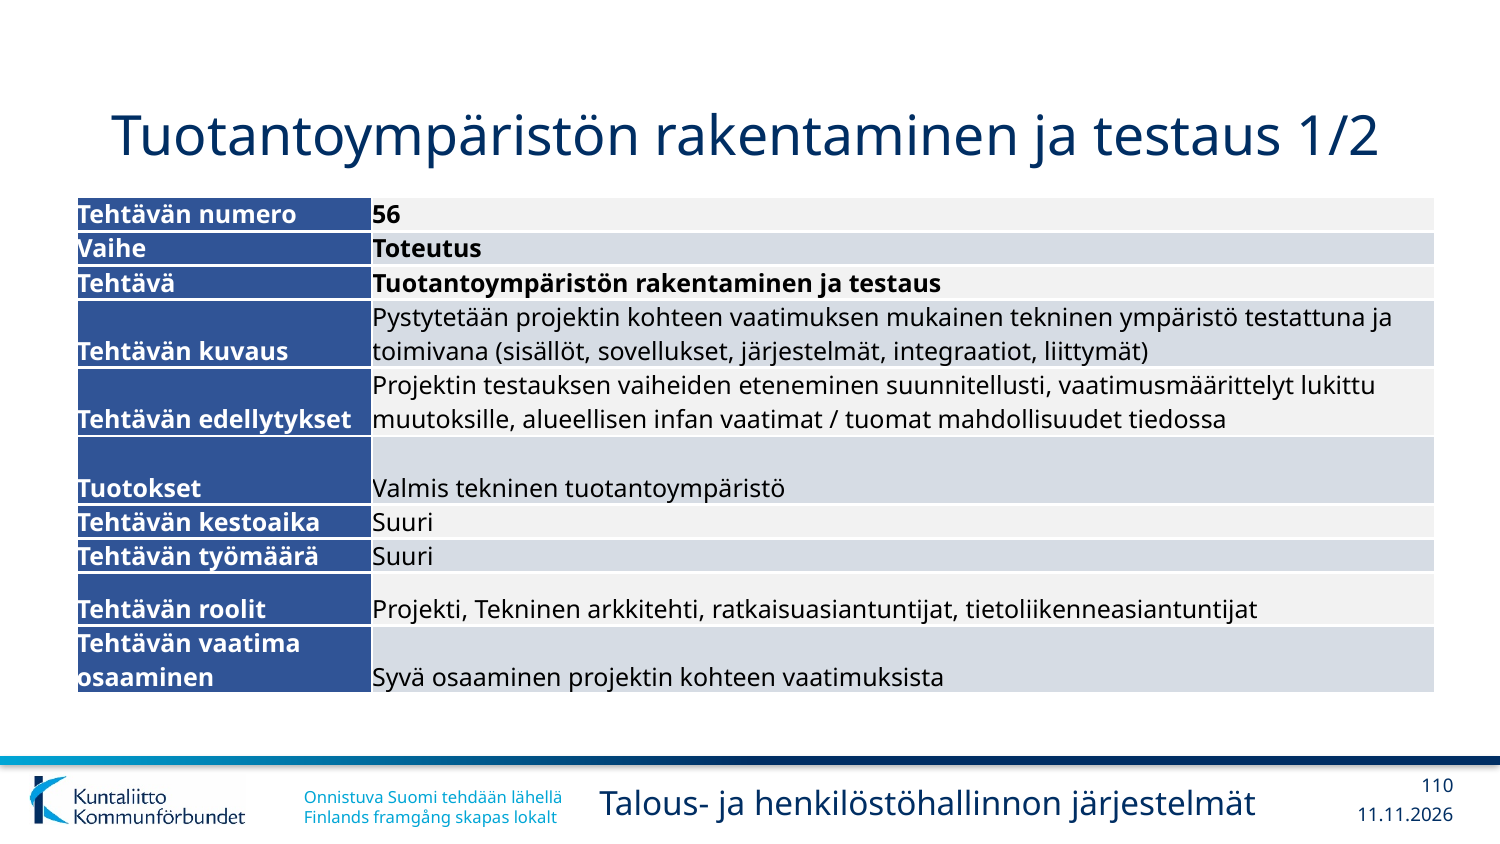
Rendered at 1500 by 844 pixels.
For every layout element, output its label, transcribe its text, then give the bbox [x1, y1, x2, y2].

table_cell Tehtävä [78, 267, 371, 298]
table_cell Tehtävän vaatima osaaminen [78, 627, 371, 692]
table_cell Tehtävän työmäärä [78, 540, 371, 571]
table_cell Suuri [373, 506, 1434, 537]
table_cell Projekti, Tekninen arkkitehti, ratkaisuasiantuntijat, tietoliikenneasiantuntijat [373, 574, 1434, 624]
table_cell Vaihe [78, 233, 371, 264]
table_cell Tehtävän roolit [78, 574, 371, 624]
table_cell Valmis tekninen tuotantoympäristö [373, 437, 1434, 503]
table_cell Suuri [373, 540, 1434, 571]
text_box Talous- ja henkilöstöhallinnon järjestelmät [584, 775, 1335, 830]
table_cell Tuotantoympäristön rakentaminen ja testaus [373, 267, 1434, 298]
table_header Tehtävän numero [78, 198, 371, 230]
table_cell Toteutus [373, 233, 1434, 264]
table_cell Projektin testauksen vaiheiden eteneminen suunnitellusti, vaatimusmäärittelyt lukittu muutoksille, alueellisen infan vaatimat / tuomat mahdollisuudet tiedossa [373, 369, 1434, 435]
table_cell Tehtävän kestoaika [78, 506, 371, 537]
table_cell Pystytetään projektin kohteen vaatimuksen mukainen tekninen ympäristö testattuna ja toimivana (sisällöt, sovellukset, järjestelmät, integraatiot, liittymät) [373, 301, 1434, 366]
table_cell Tehtävän edellytykset [78, 369, 371, 435]
picture [29, 773, 246, 825]
table_cell Tehtävän kuvaus [78, 301, 371, 366]
table_cell Tuotokset [78, 437, 371, 503]
table_cell Syvä osaaminen projektin kohteen vaatimuksista [373, 627, 1434, 692]
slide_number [1305, 798, 1454, 832]
slide_number 110 [1389, 770, 1454, 803]
title Tuotantoympäristön rakentaminen ja testaus 1/2 [111, 33, 1388, 175]
table_header 56 [373, 198, 1434, 230]
